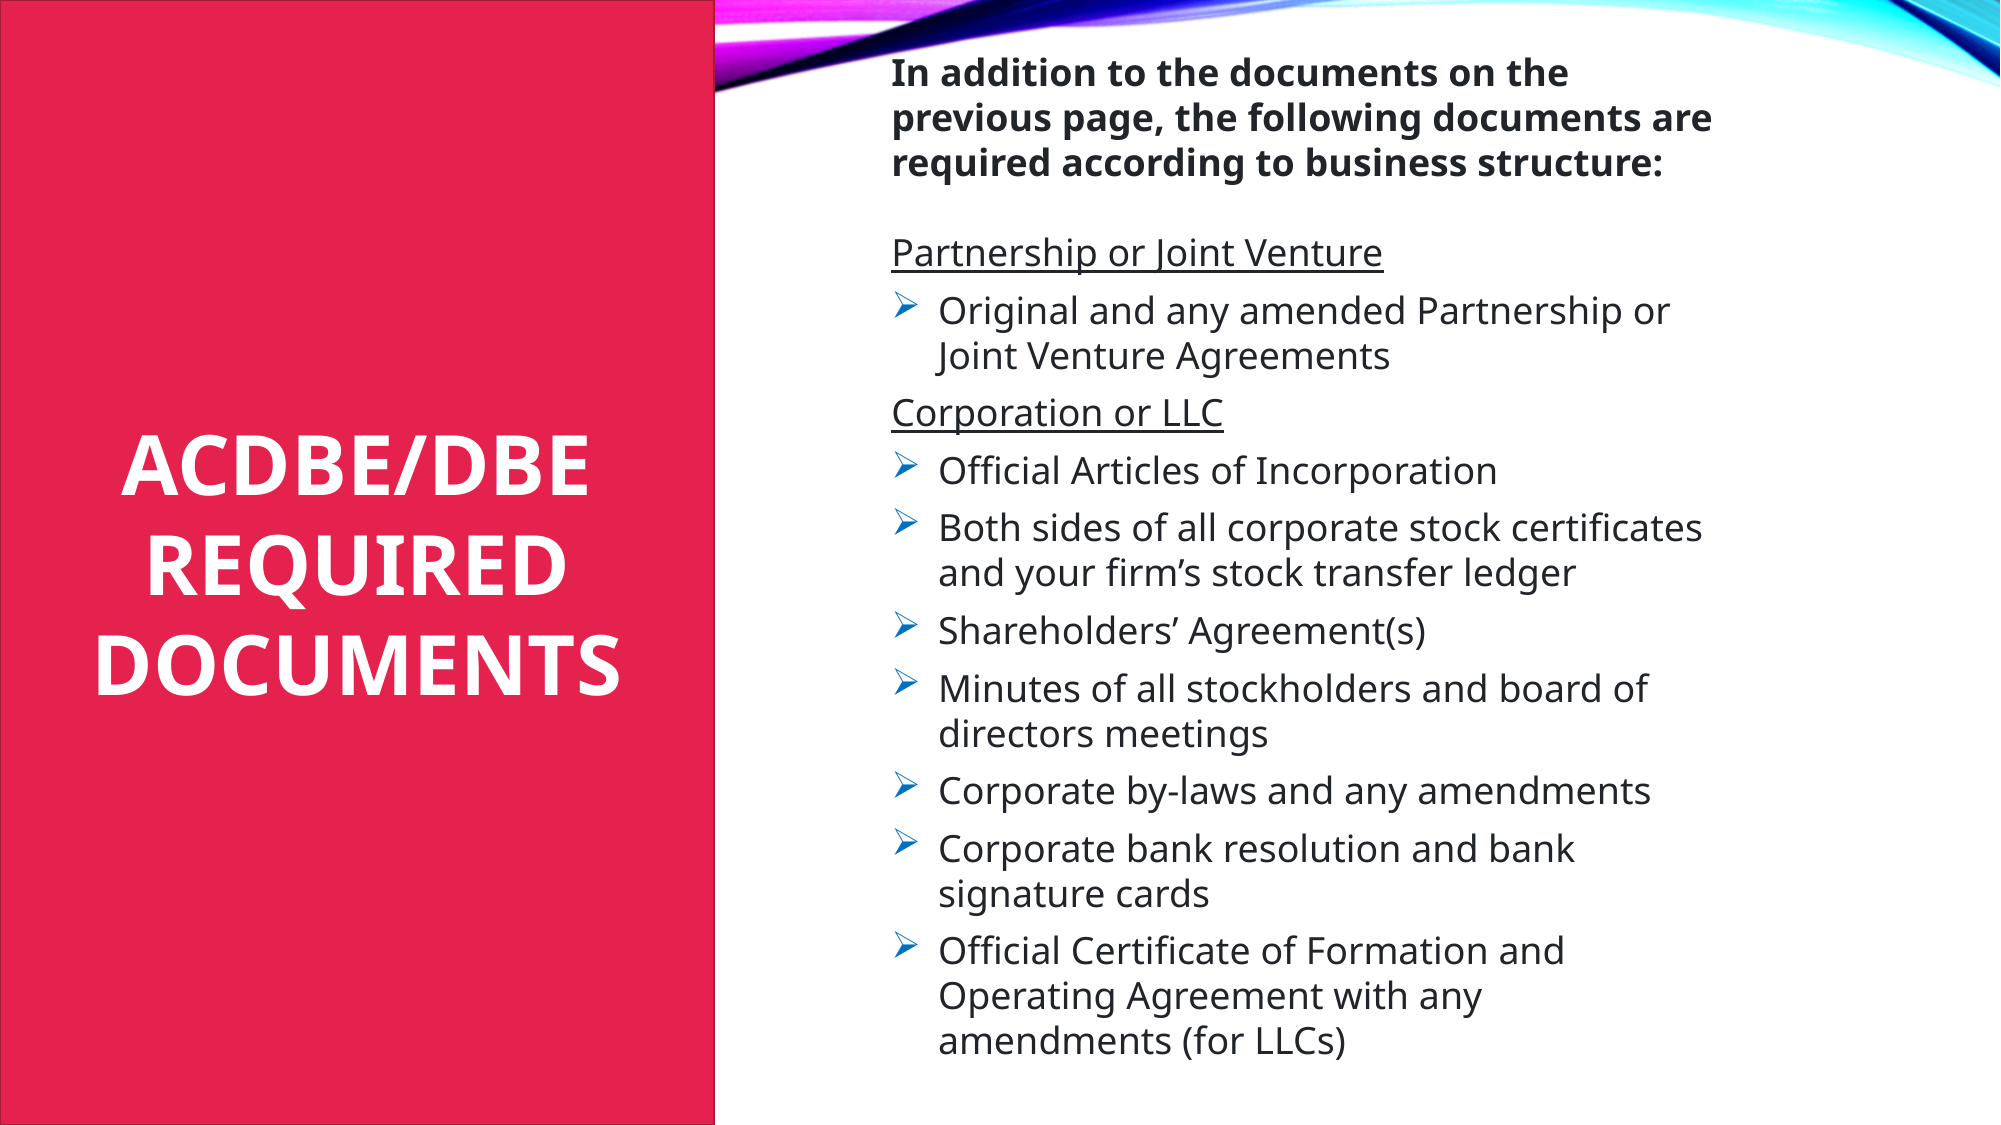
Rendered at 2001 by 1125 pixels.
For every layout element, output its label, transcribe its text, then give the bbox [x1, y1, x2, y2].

picture [1890, 0, 2000, 75]
text_box In addition to the documents on the previous page, the following documents are required according to business structure: Partnership or Joint Venture Original and any amended Partnership or Joint Venture Agreements Corporation or LLC Official Articles of Incorporation Both sides of all corporate stock certificates and your firm’s stock transfer ledger Shareholders’ Agreement(s) Minutes of all stockholders and board of directors meetings Corporate by-laws and any amendments Corporate bank resolution and bank signature cards Official Certificate of Formation and Operating Agreement with any amendments (for LLCs) [876, 41, 1741, 1070]
picture [715, 0, 2000, 237]
picture [1910, 0, 2000, 45]
text_box ACDBE/DBE REQUIRED DOCUMENTS [0, 0, 715, 1125]
